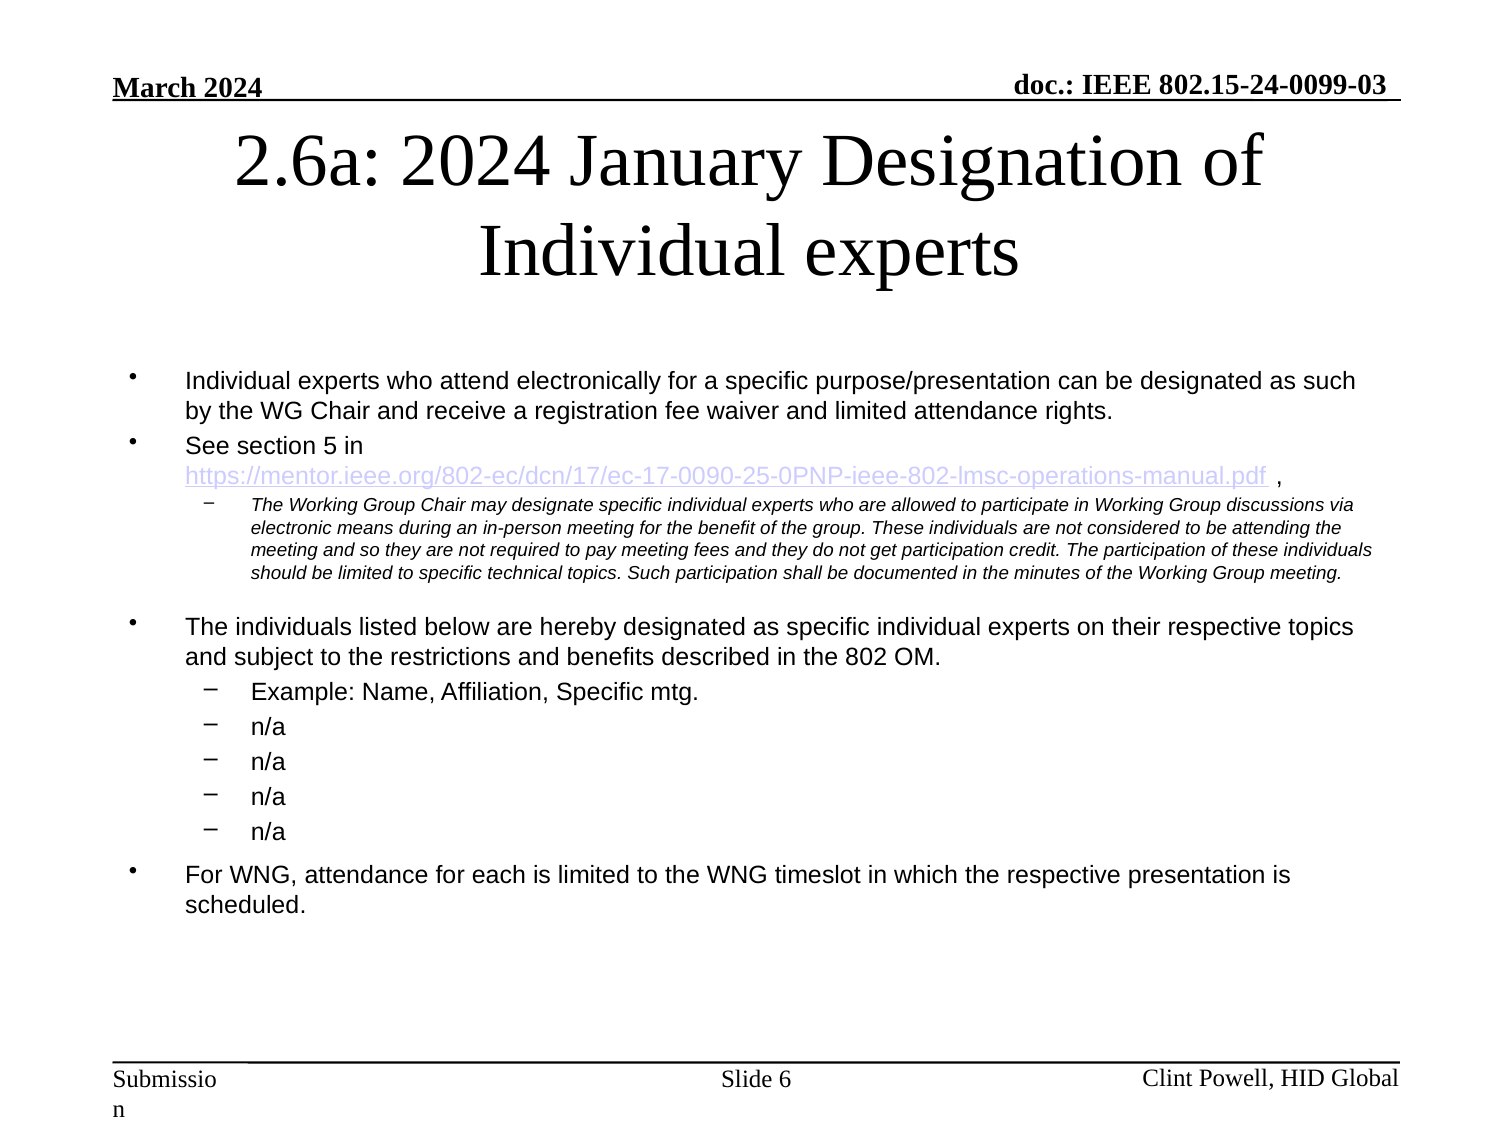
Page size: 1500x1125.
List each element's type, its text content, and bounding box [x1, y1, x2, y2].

slide_number Slide 6 [712, 1062, 800, 1093]
list Individual experts who attend electronically for a specific purpose/presentation can be designated as such by the WG Chair and receive a registration fee waiver and limited attendance rights. See section 5 in https://mentor.ieee.org/802-ec/dcn/17/ec-17-0090-25-0PNP-ieee-802-lmsc-operations-manual.pdf , The Working Group Chair may designate specific individual experts who are allowed to participate in Working Group discussions via electronic means during an in-person meeting for the benefit of the group. These individuals are not considered to be attending the meeting and so they are not required to pay meeting fees and they do not get participation credit. The participation of these individuals should be limited to specific technical topics. Such participation shall be documented in the minutes of the Working Group meeting. The individuals listed below are hereby designated as specific individual experts on their respective topics and subject to the restrictions and benefits described in the 802 OM. Example: Name, Affiliation, Specific mtg. n/a n/a n/a n/a For WNG, attendance for each is limited to the WNG timeslot in which the respective presentation is scheduled. [113, 357, 1402, 938]
title 2.6a: 2024 January Designation of Individual experts [112, 112, 1388, 288]
